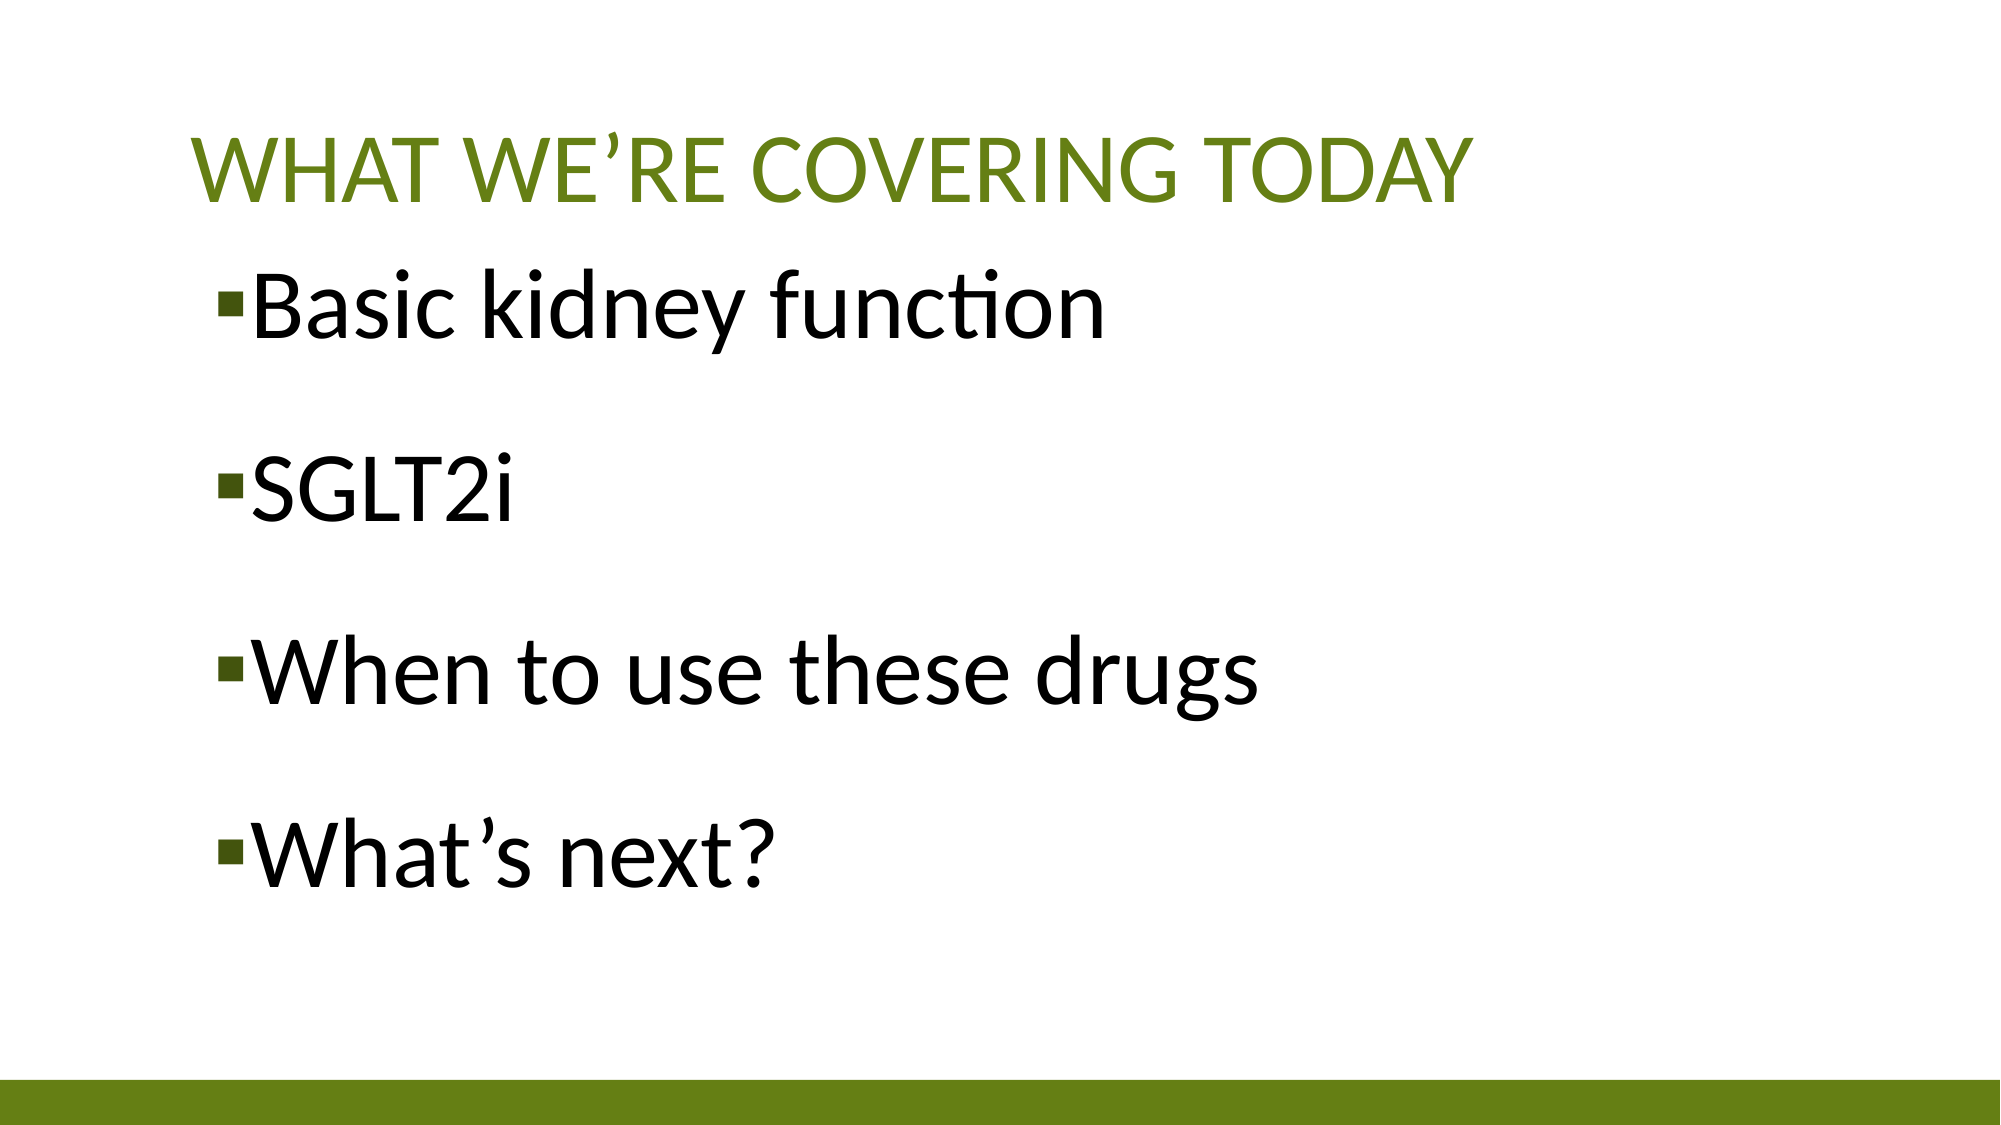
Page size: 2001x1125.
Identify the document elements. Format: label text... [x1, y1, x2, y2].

title What We’re Covering Today [175, 91, 1796, 232]
list Basic kidney function SGLT2i When to use these drugs What’s next? [190, 245, 1920, 969]
